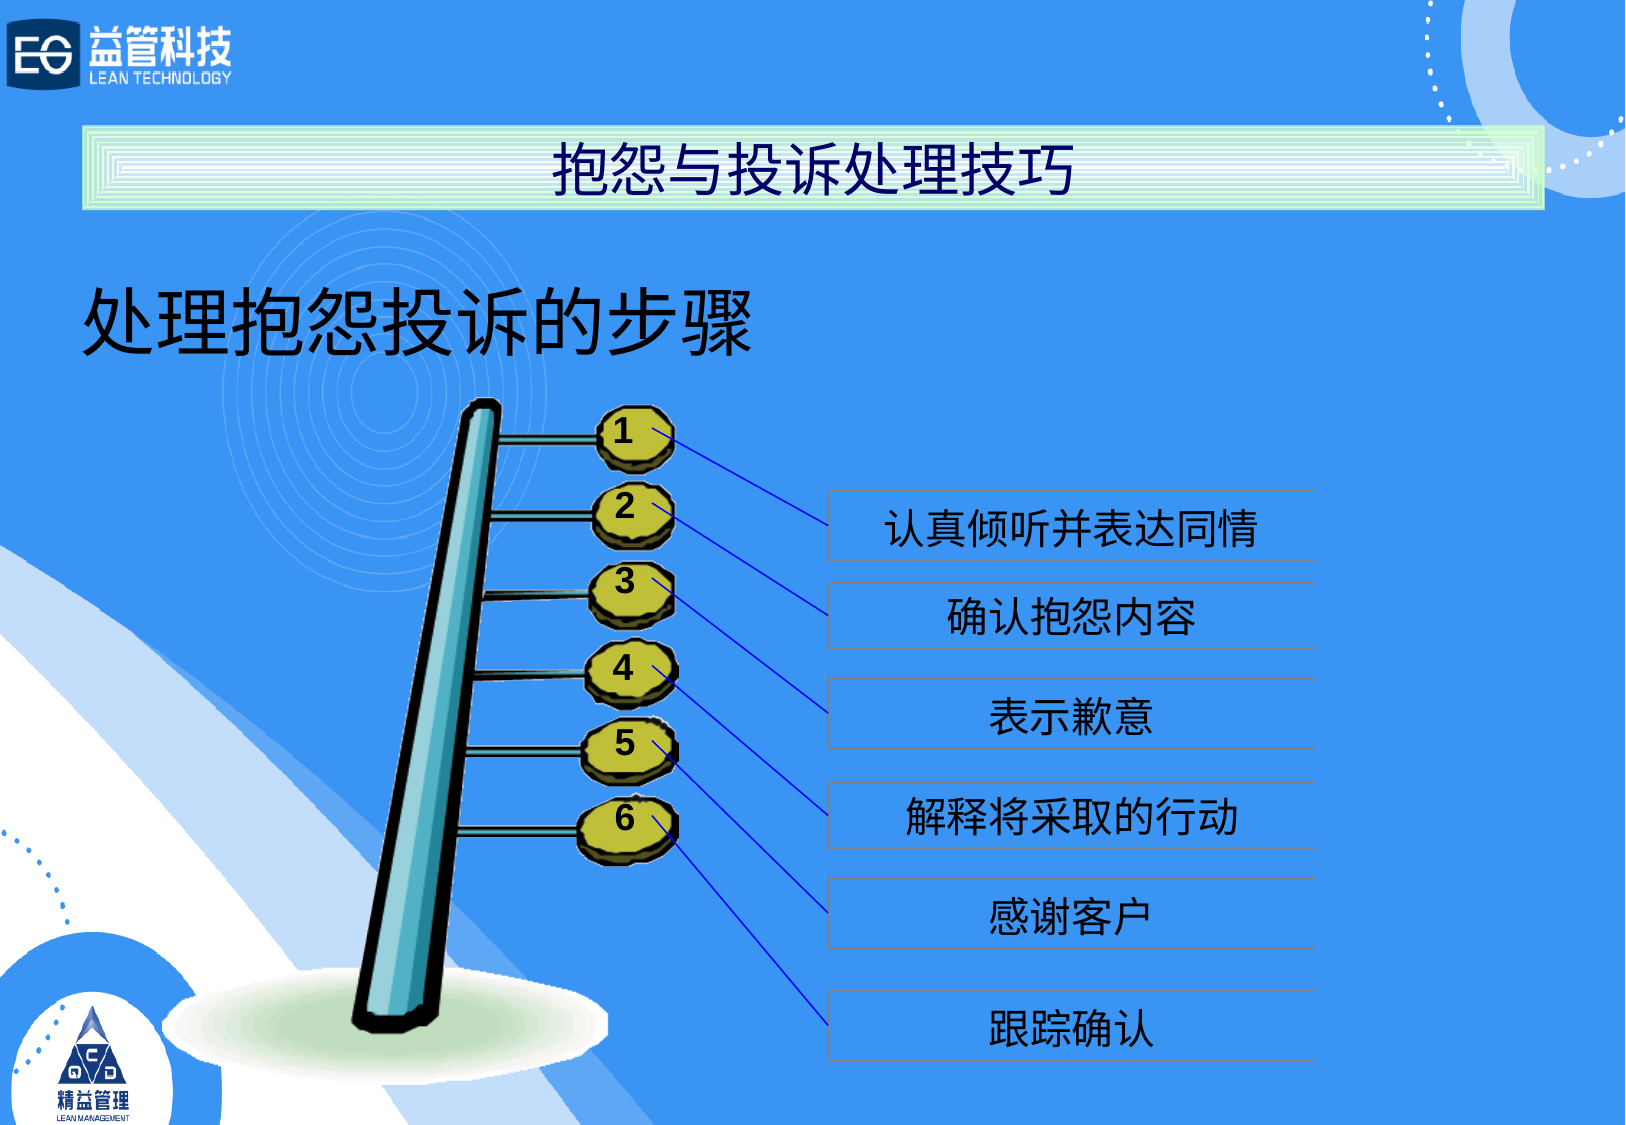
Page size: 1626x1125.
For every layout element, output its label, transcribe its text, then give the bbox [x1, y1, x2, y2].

text_box 解释将采取的行动 [834, 782, 1316, 849]
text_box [651, 815, 829, 1027]
text_box 抱怨与投诉处理技巧 [82, 125, 1545, 211]
text_box 认真倾听并表达同情 [833, 490, 1316, 561]
text_box 表示歉意 [833, 677, 1316, 749]
text_box 感谢客户 [833, 877, 1316, 949]
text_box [651, 740, 829, 815]
text_box 跟踪确认 [828, 990, 1316, 1061]
text_box 处理抱怨投诉的步骤 [66, 255, 1545, 386]
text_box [651, 427, 829, 502]
text_box 确认抱怨内容 [833, 582, 1316, 649]
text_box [651, 577, 829, 665]
picture [0, 0, 1626, 1125]
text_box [651, 665, 829, 740]
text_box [651, 502, 829, 577]
